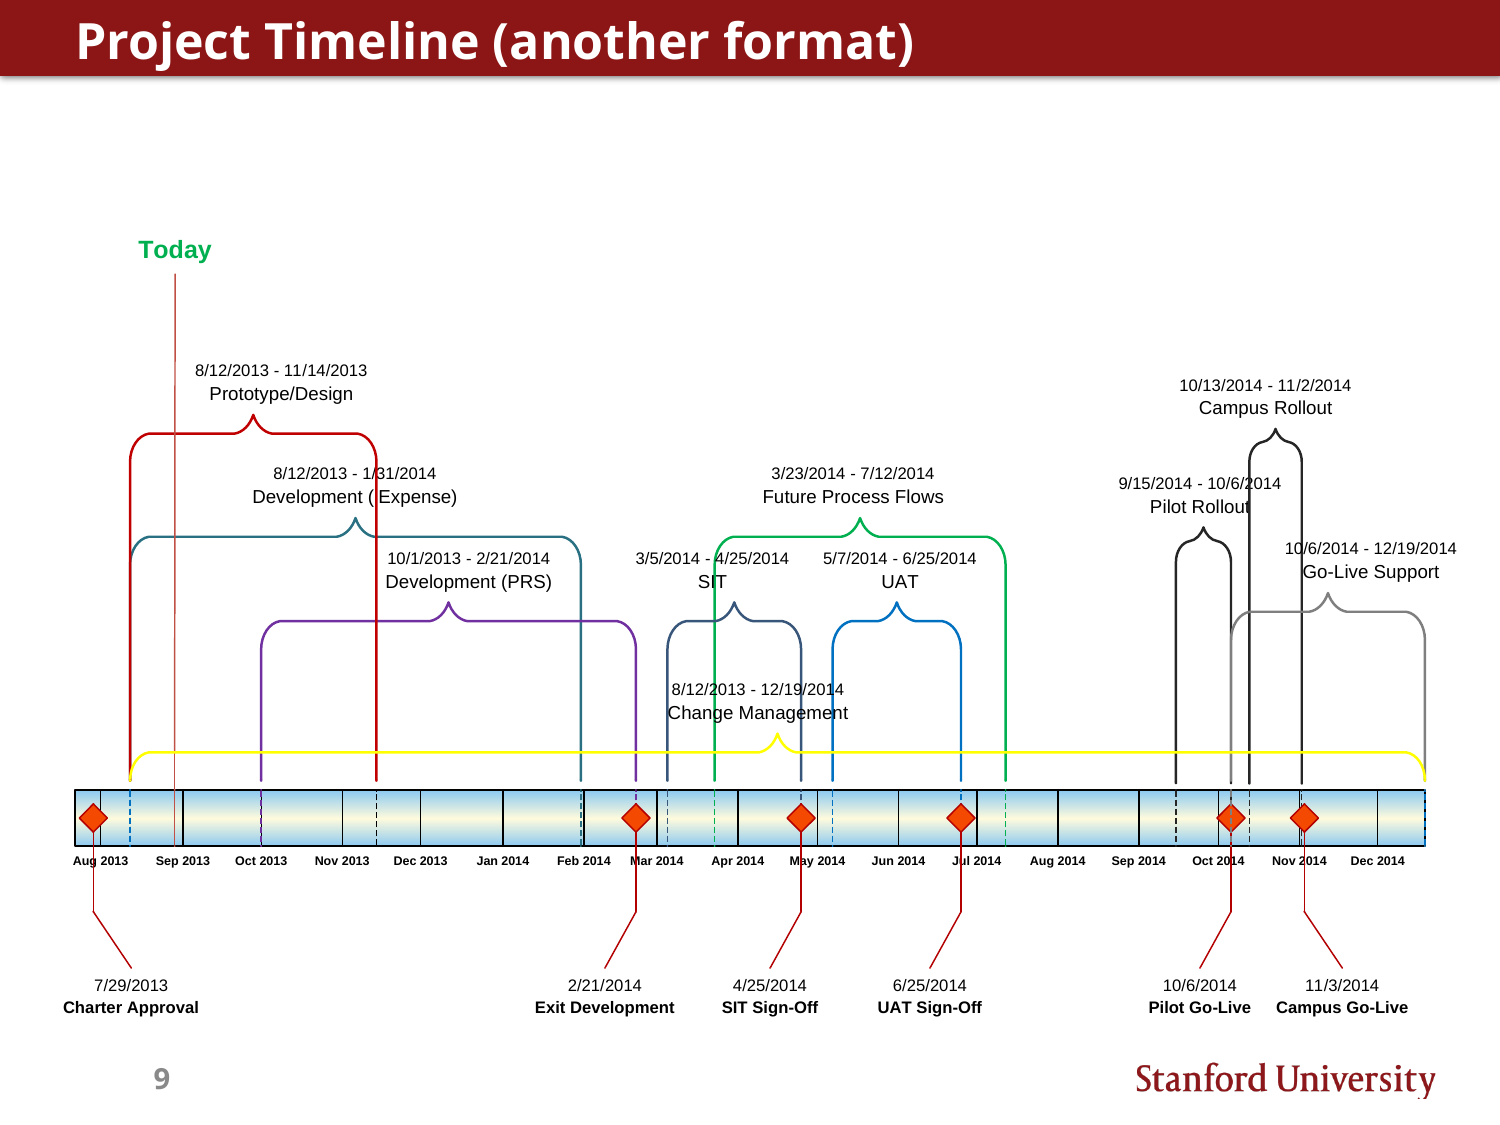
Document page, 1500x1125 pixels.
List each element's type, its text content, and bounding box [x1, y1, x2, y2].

text_box Project Timeline (another format) [74, 0, 1403, 78]
picture [0, 224, 1500, 1031]
slide_number 9 [138, 1050, 278, 1111]
